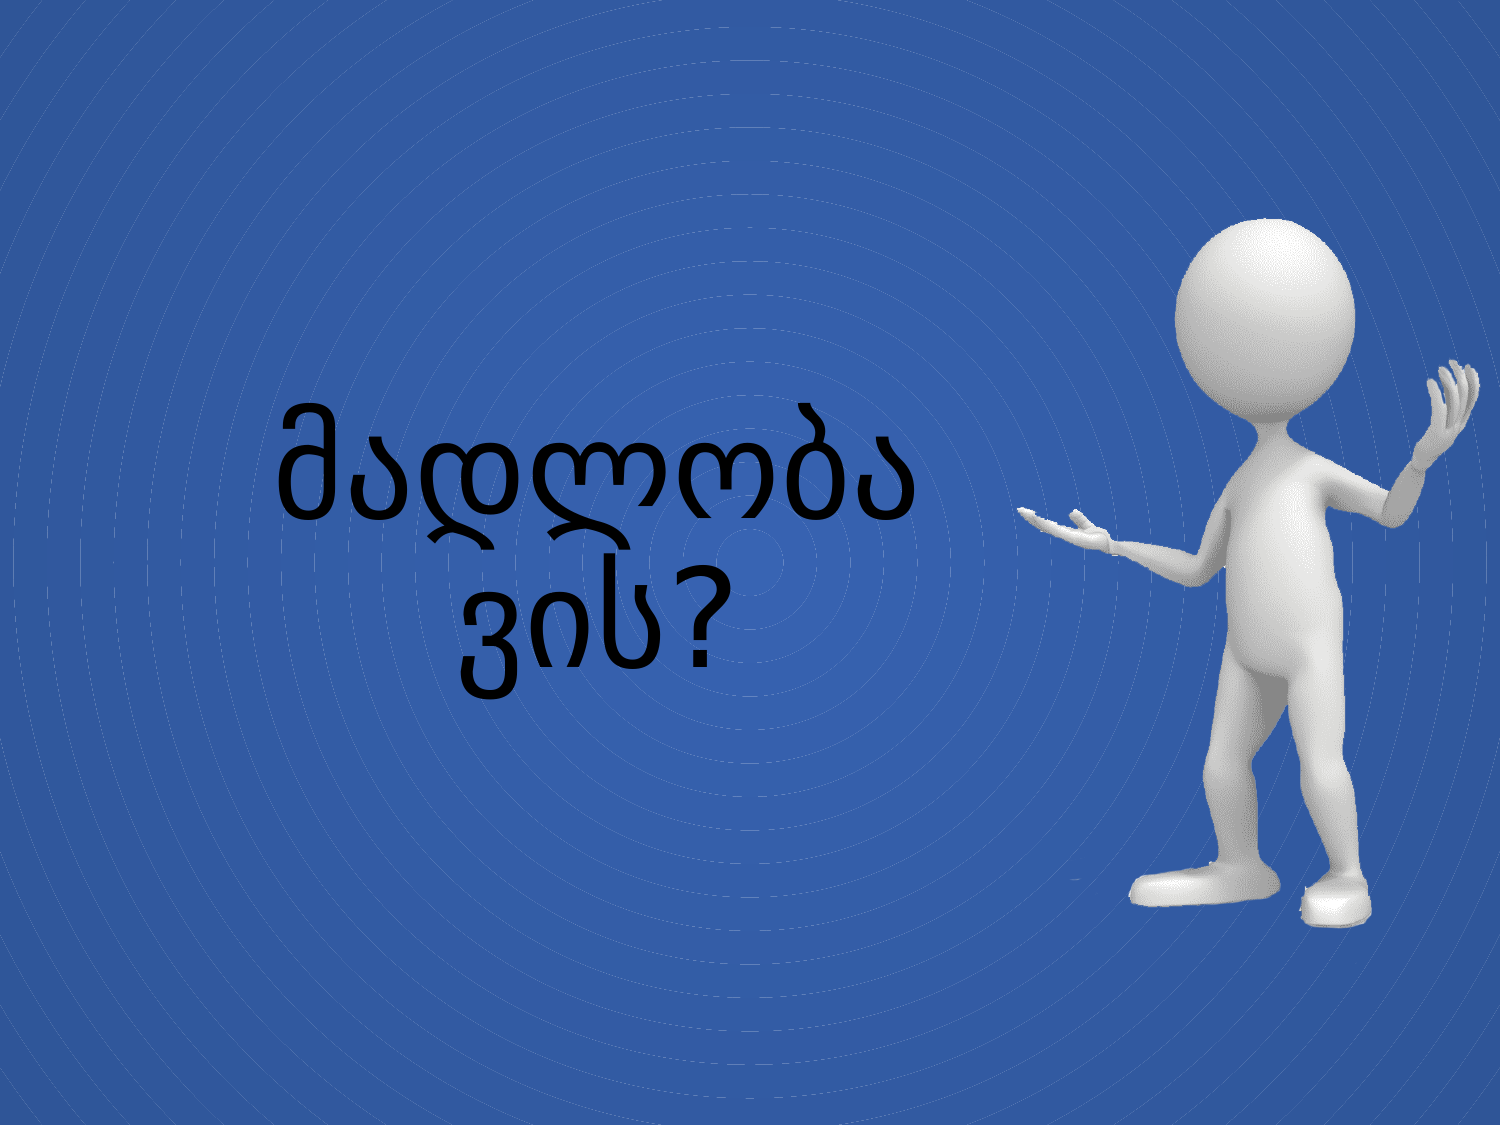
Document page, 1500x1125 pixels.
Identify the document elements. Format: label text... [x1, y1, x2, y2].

title მადლობა ვის? [103, 59, 997, 1037]
picture [997, 0, 1500, 1125]
